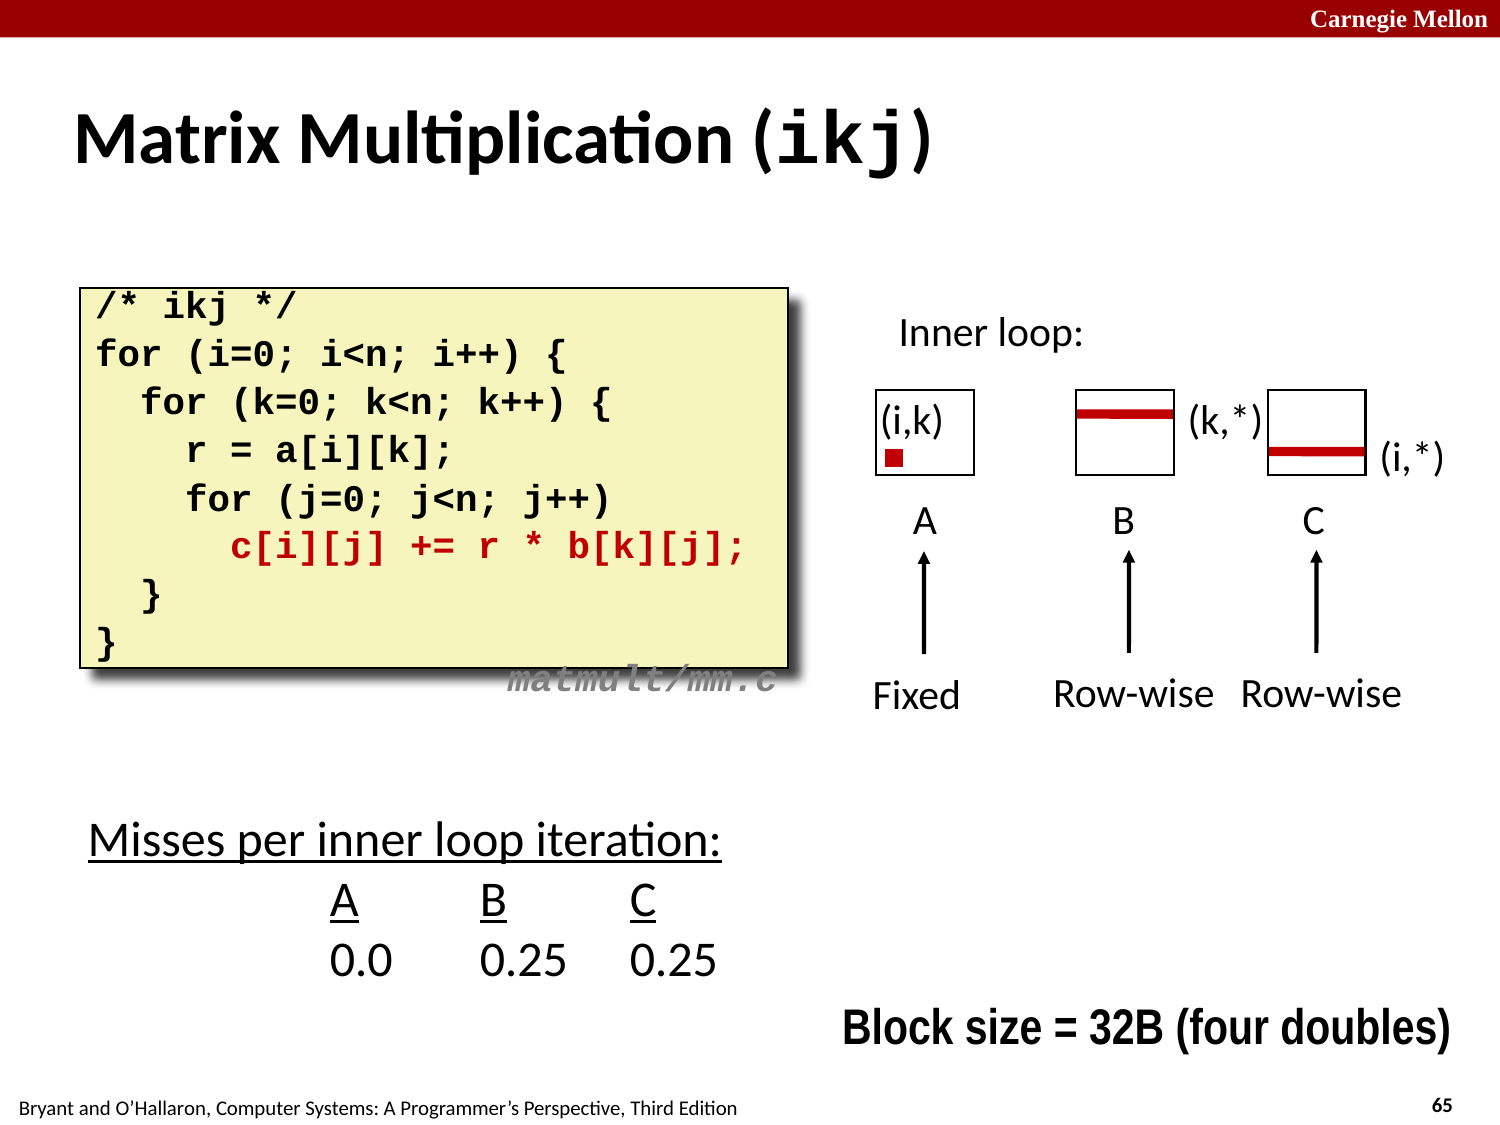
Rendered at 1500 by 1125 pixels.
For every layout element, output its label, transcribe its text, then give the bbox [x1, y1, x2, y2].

text_box Row-wise [1225, 658, 1418, 724]
text_box Row-wise [1038, 658, 1225, 724]
text_box C [1287, 485, 1340, 550]
text_box Block size = 32B (four doubles) [827, 986, 1488, 1062]
text_box [875, 390, 974, 476]
text_box [1267, 390, 1366, 476]
text_box (k,*) [1172, 385, 1279, 450]
text_box [1122, 549, 1136, 653]
title Matrix Multiplication (ikj) [58, 71, 1305, 197]
text_box Fixed [857, 660, 977, 725]
text_box (i,k) [864, 385, 960, 450]
text_box [1075, 390, 1174, 476]
text_box [917, 551, 931, 655]
text_box /* ikj */ for (i=0; i<n; i++) { for (k=0; k<n; k++) { r = a[i][k]; for (j=0; j<n; j++) c[i][j] += r * b[k][j]; } } [80, 288, 789, 669]
text_box B [1097, 485, 1151, 550]
text_box Inner loop: [883, 297, 1100, 363]
text_box [1310, 549, 1323, 653]
text_box (i,*) [1364, 422, 1461, 488]
text_box Misses per inner loop iteration: A B C 0.0 0.25 0.25 [72, 798, 925, 1000]
text_box [889, 453, 898, 462]
text_box A [898, 485, 953, 550]
text_box matmult/mm.c [493, 649, 793, 708]
